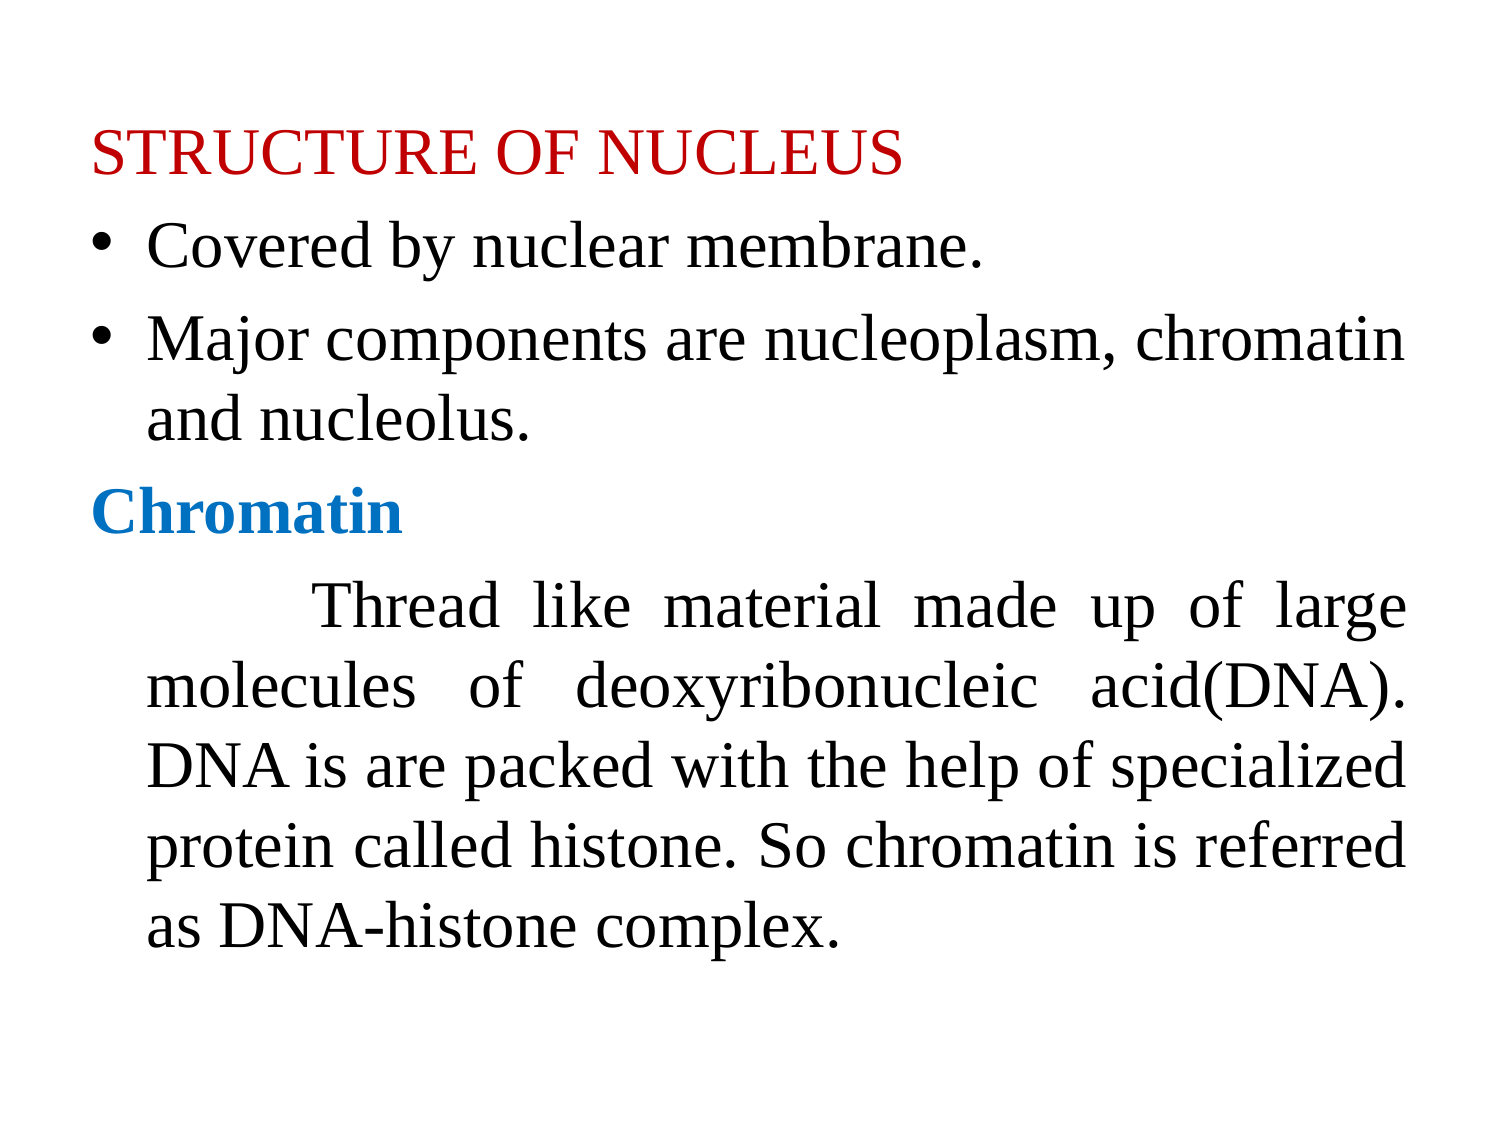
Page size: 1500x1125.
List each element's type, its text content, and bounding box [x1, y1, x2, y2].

list STRUCTURE OF NUCLEUS Covered by nuclear membrane. Major components are nucleoplasm, chromatin and nucleolus. Chromatin Thread like material made up of large molecules of deoxyribonucleic acid(DNA). DNA is are packed with the help of specialized protein called histone. So chromatin is referred as DNA-histone complex. [75, 99, 1425, 1005]
